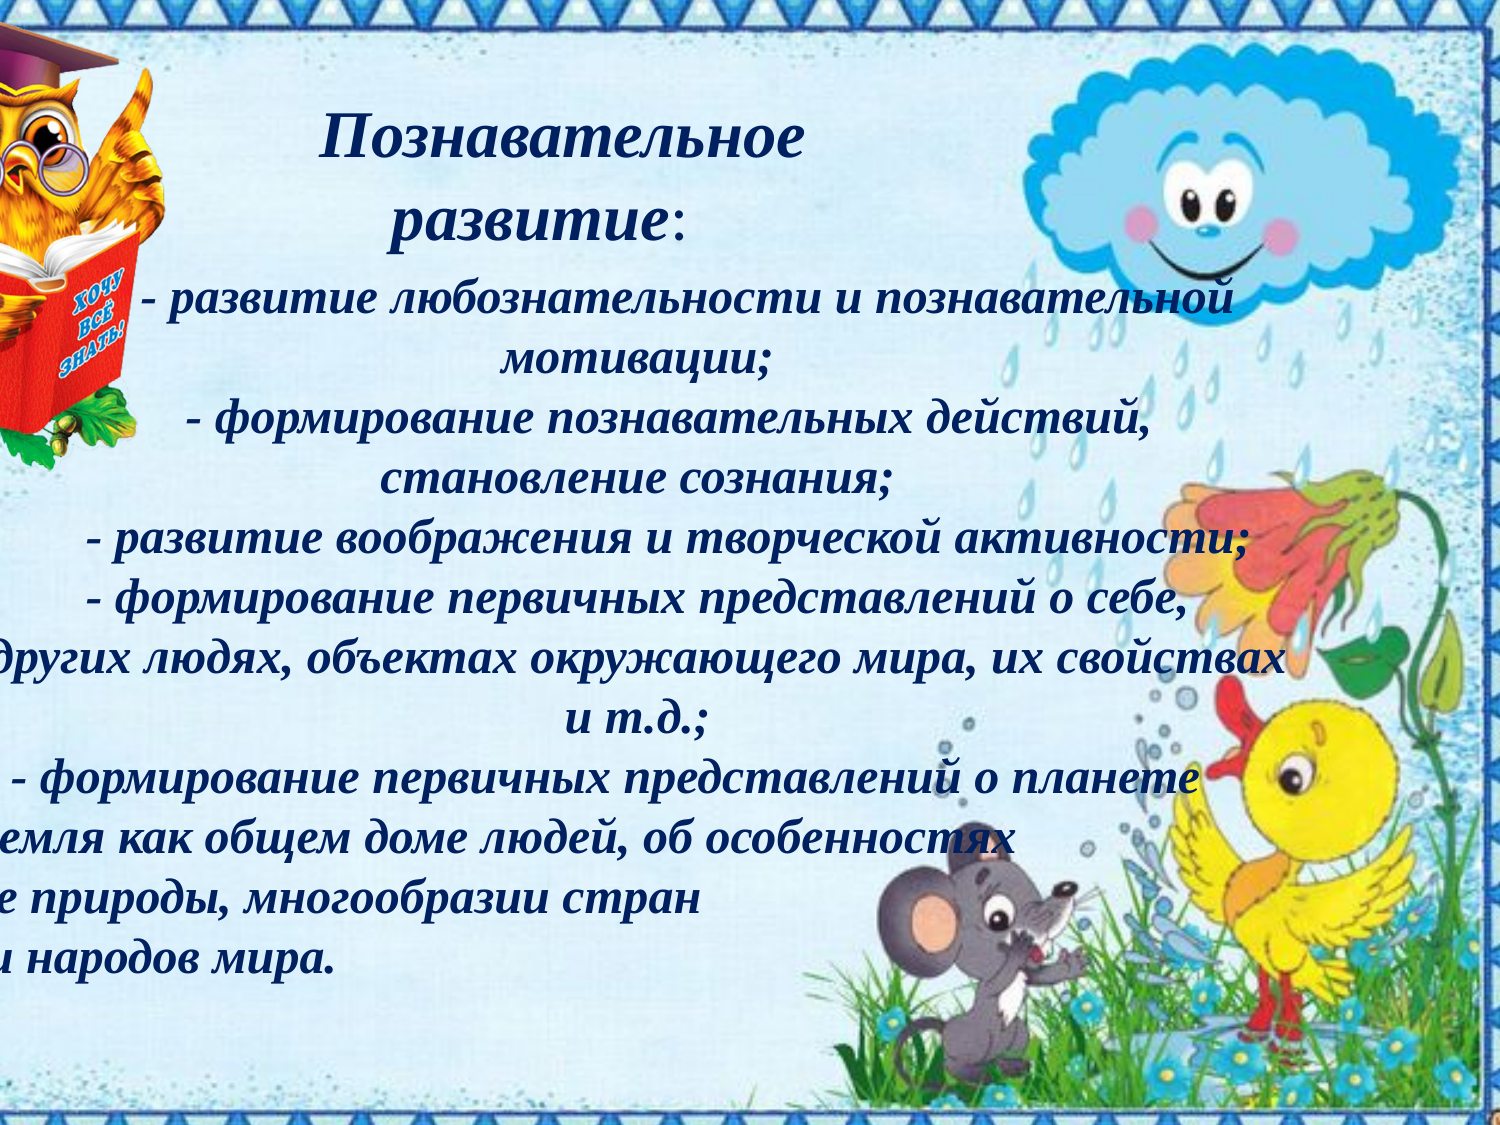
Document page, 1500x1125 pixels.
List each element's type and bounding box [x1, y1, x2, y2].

picture [0, 0, 331, 521]
list [0, 0, 1500, 1125]
